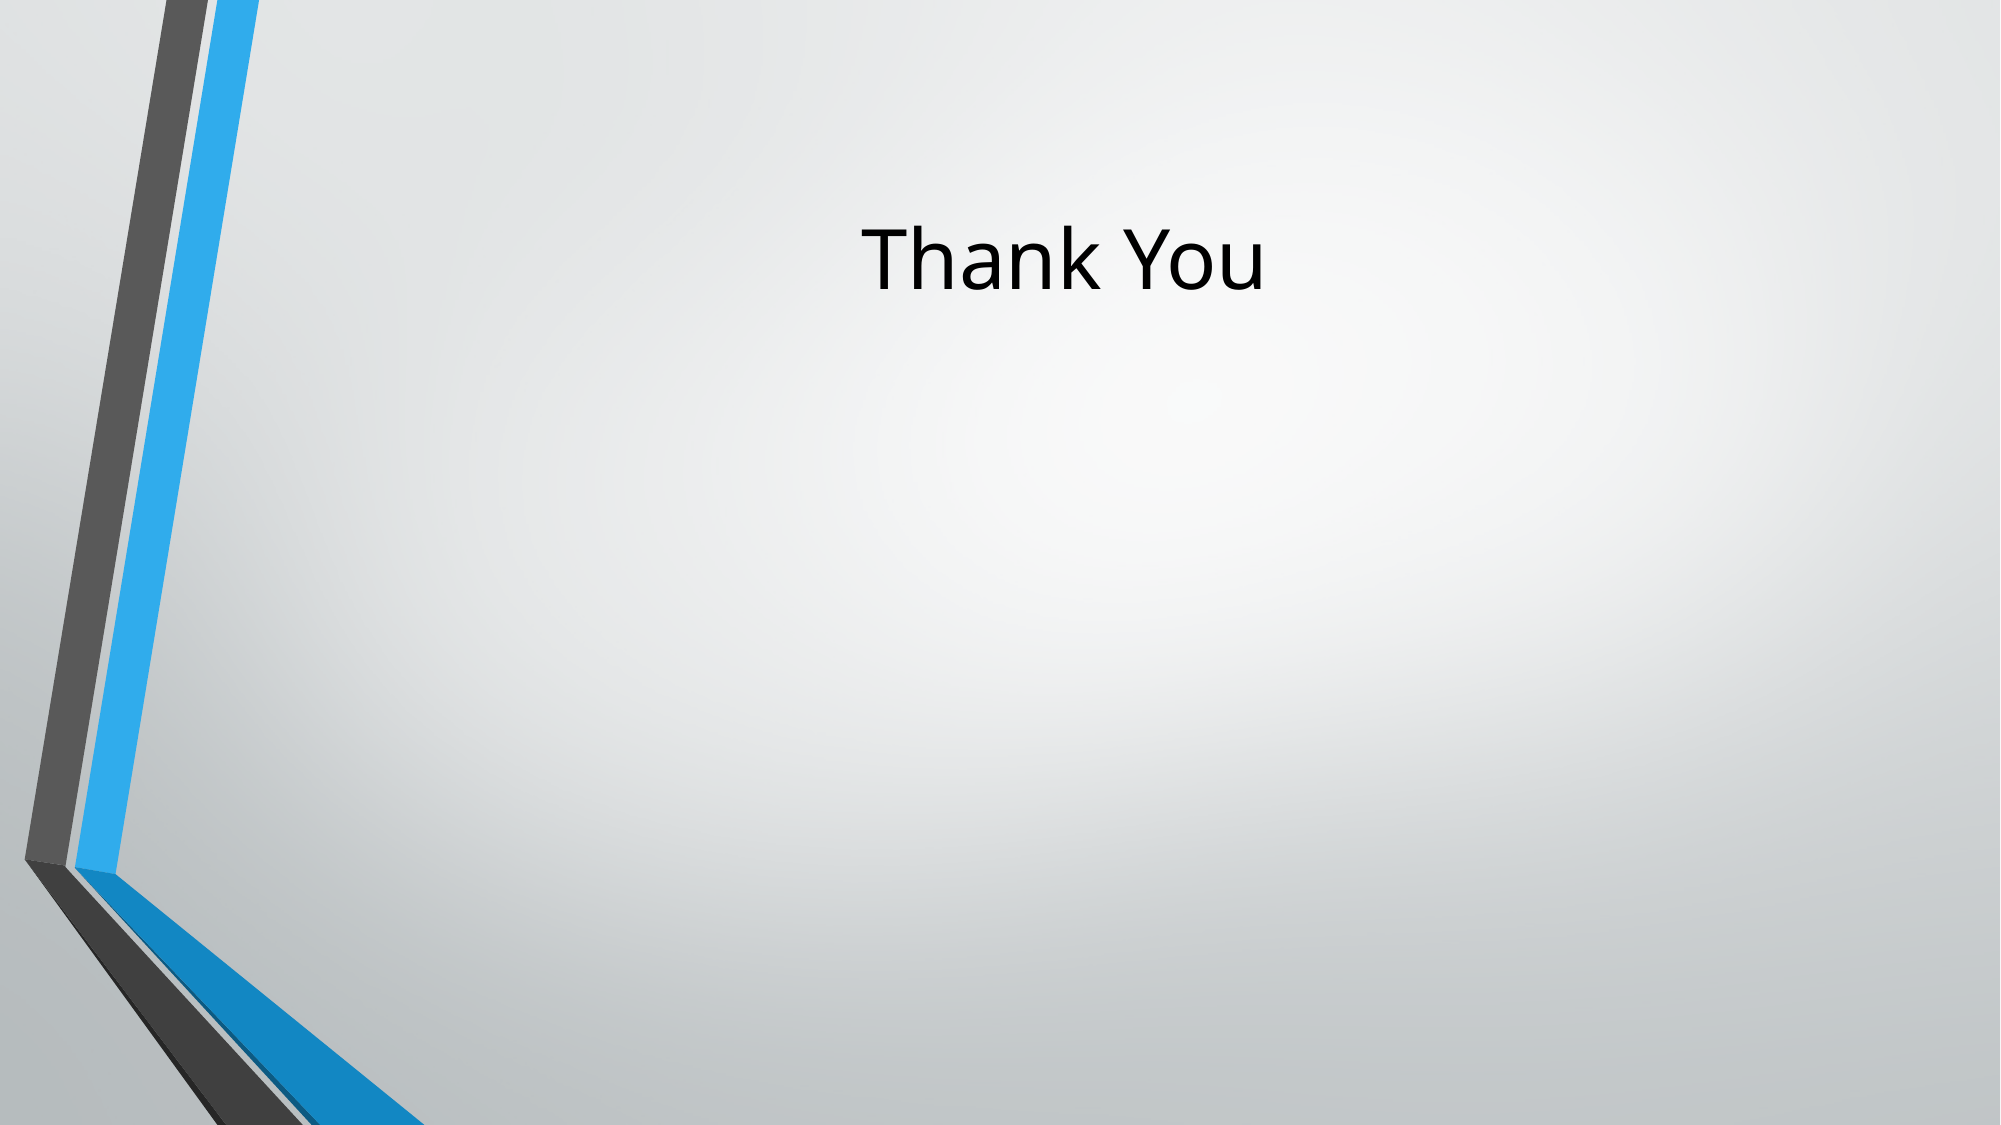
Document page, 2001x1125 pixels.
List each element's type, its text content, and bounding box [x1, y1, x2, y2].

title Thank You [243, 112, 1887, 400]
